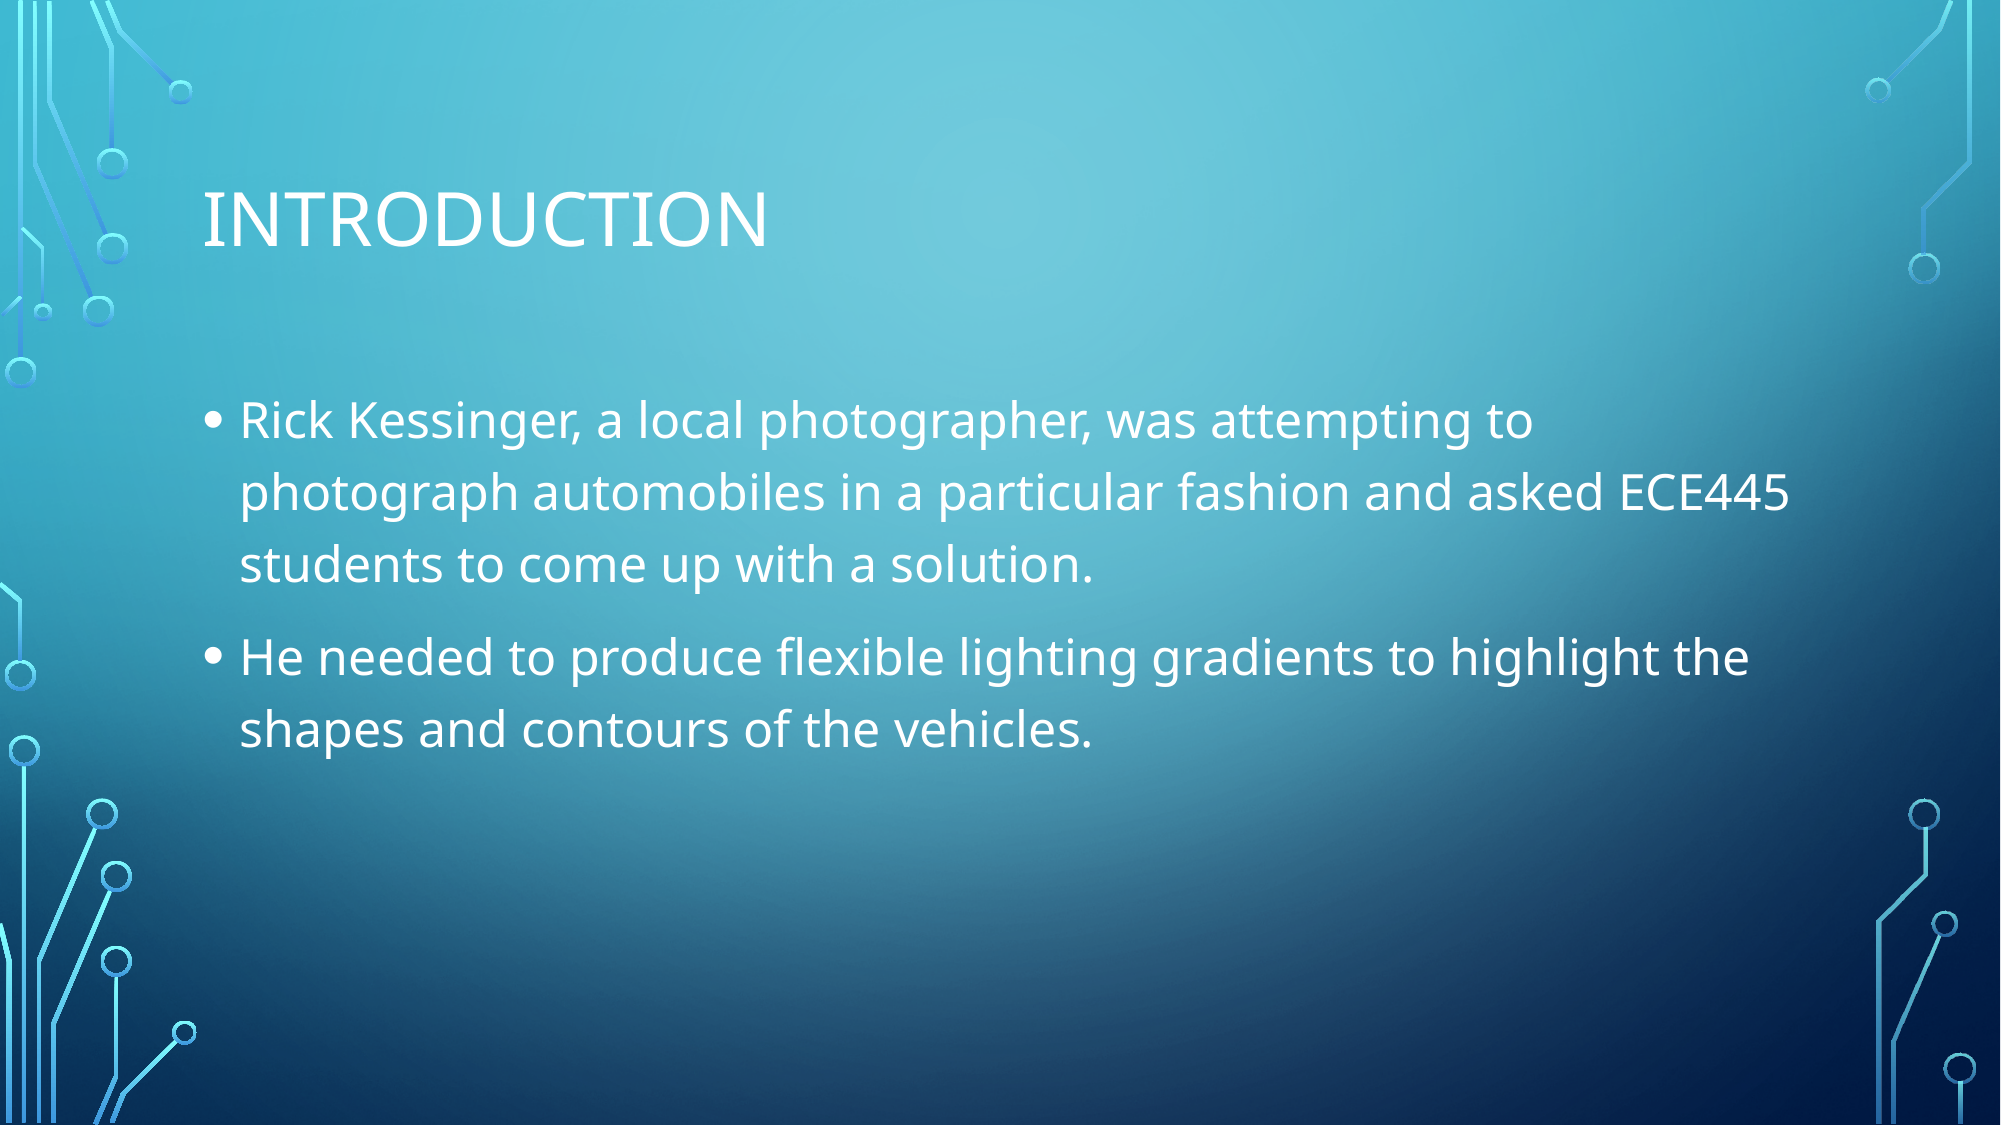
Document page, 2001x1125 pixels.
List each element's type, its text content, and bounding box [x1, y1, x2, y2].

title Introduction [187, 101, 1813, 344]
list Rick Kessinger, a local photographer, was attempting to photograph automobiles in a particular fashion and asked ECE445 students to come up with a solution. He needed to produce flexible lighting gradients to highlight the shapes and contours of the vehicles. [187, 369, 1813, 950]
